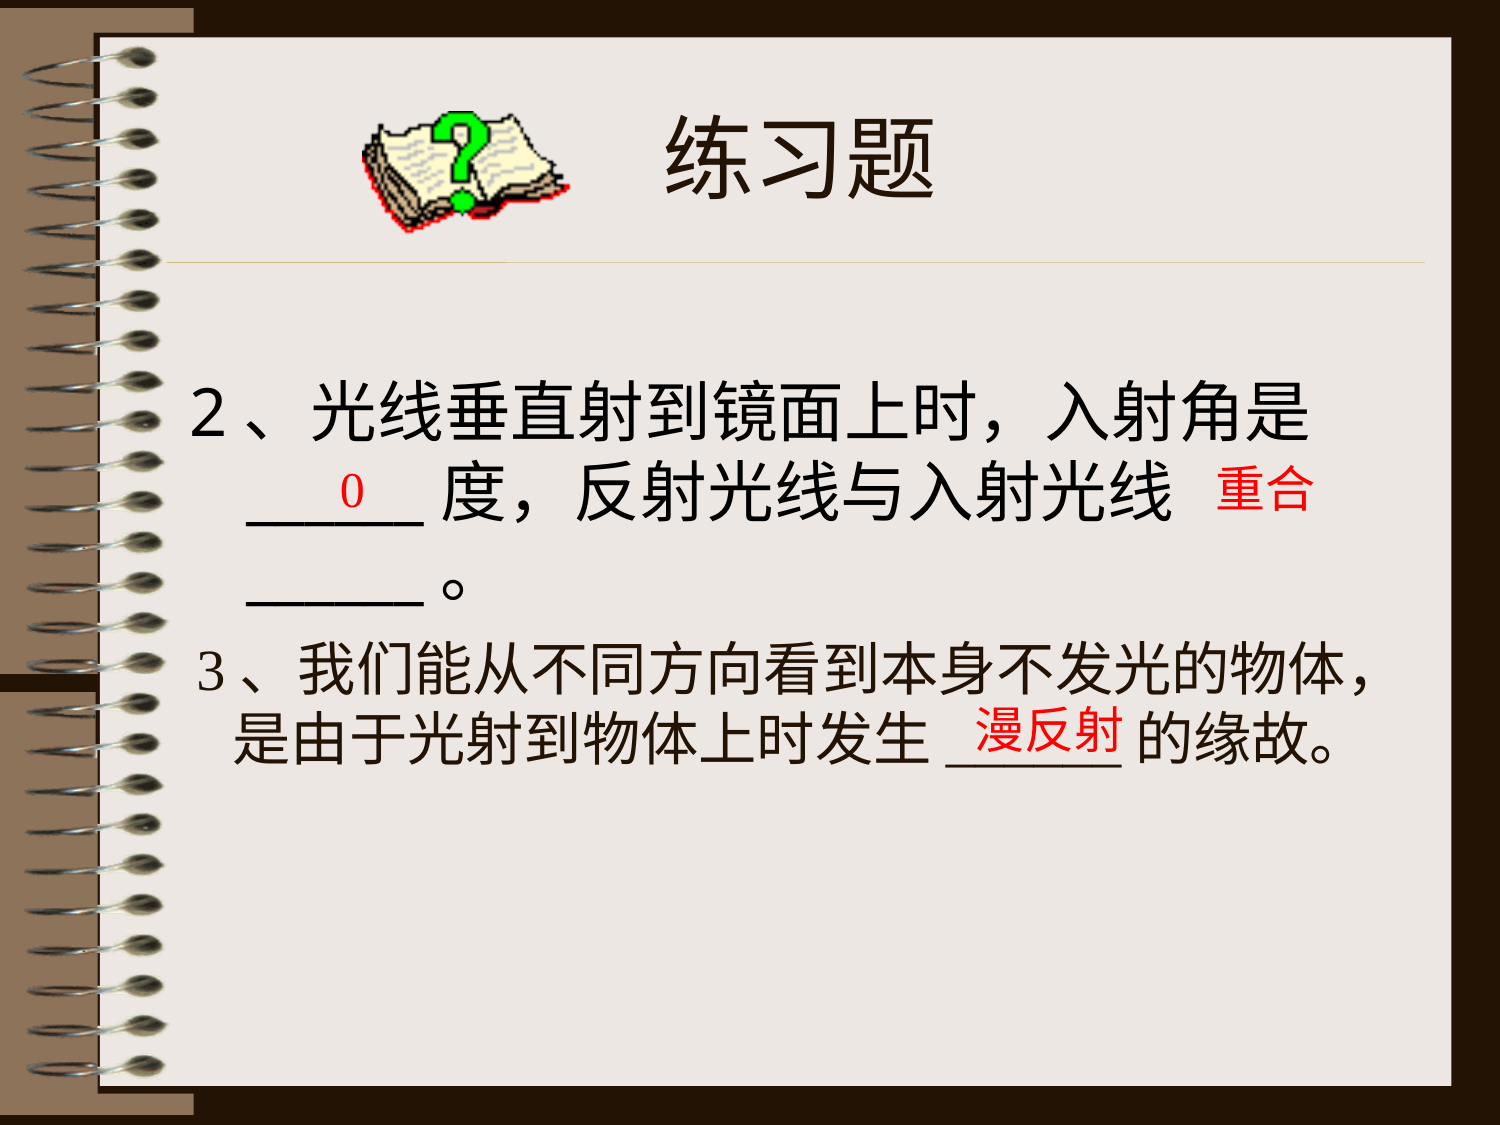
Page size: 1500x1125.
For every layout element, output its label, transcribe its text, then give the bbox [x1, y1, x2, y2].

text_box 3、我们能从不同方向看到本身不发光的物体， 是由于光射到物体上时发生______的缘故。 [181, 624, 1420, 780]
text_box 漫反射 [960, 690, 1140, 766]
picture [0, 8, 194, 674]
picture [0, 692, 194, 1115]
text_box 重合 [1200, 449, 1330, 525]
list 2、光线垂直射到镜面上时，入射角是______度，反射光线与入射光线______。 [174, 362, 1426, 538]
picture [362, 111, 575, 238]
text_box 0 [325, 449, 380, 525]
title 练习题 [174, 62, 1426, 251]
